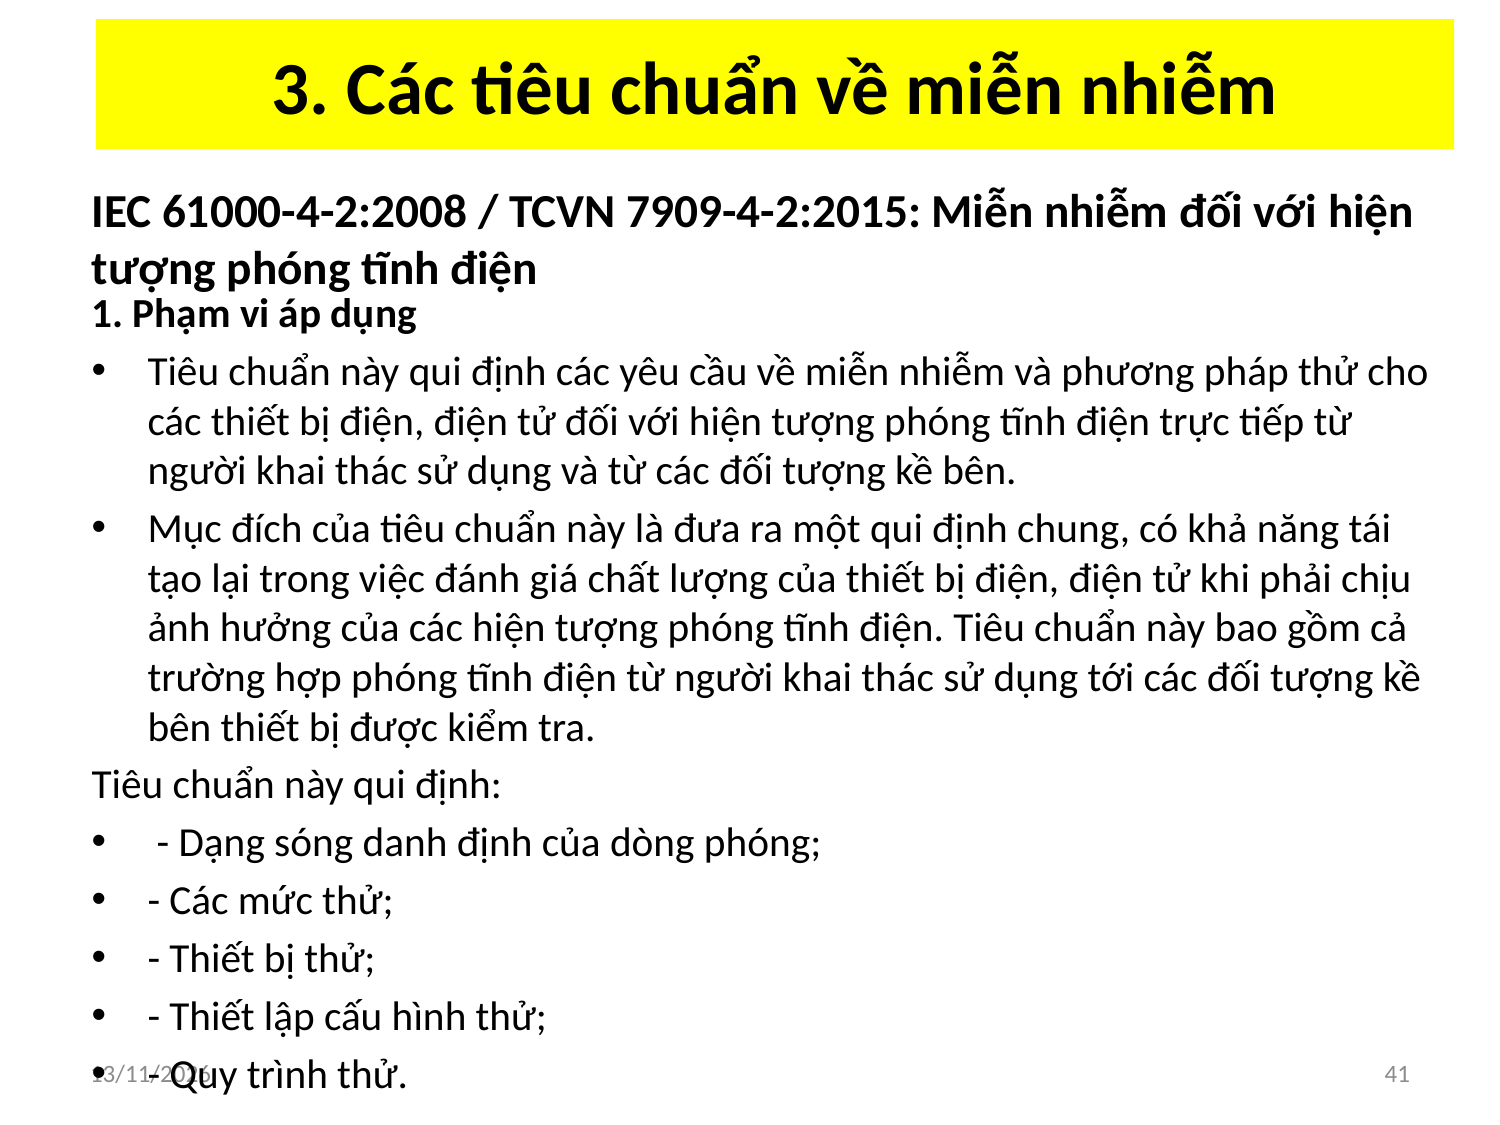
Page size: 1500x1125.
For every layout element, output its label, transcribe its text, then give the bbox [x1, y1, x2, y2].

slide_number 41 [1074, 1042, 1425, 1103]
text_box 1. Phạm vi áp dụng Tiêu chuẩn này qui định các yêu cầu về miễn nhiễm và phương pháp thử cho các thiết bị điện, điện tử đối với hiện tượng phóng tĩnh điện trực tiếp từ người khai thác sử dụng và từ các đối tượng kề bên. Mục đích của tiêu chuẩn này là đưa ra một qui định chung, có khả năng tái tạo lại trong việc đánh giá chất lượng của thiết bị điện, điện tử khi phải chịu ảnh hưởng của các hiện tượng phóng tĩnh điện. Tiêu chuẩn này bao gồm cả trường hợp phóng tĩnh điện từ người khai thác sử dụng tới các đối tượng kề bên thiết bị được kiểm tra. Tiêu chuẩn này qui định: - Dạng sóng danh định của dòng phóng; - Các mức thử; - Thiết bị thử; - Thiết lập cấu hình thử; - Quy trình thử. [76, 278, 1449, 1106]
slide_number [75, 1042, 425, 1103]
title 3. Các tiêu chuẩn về miễn nhiễm [95, 19, 1455, 149]
list IEC 61000-4-2:2008 / TCVN 7909-4-2:2015: Miễn nhiễm đối với hiện tượng phóng tĩnh điện [76, 172, 1449, 278]
